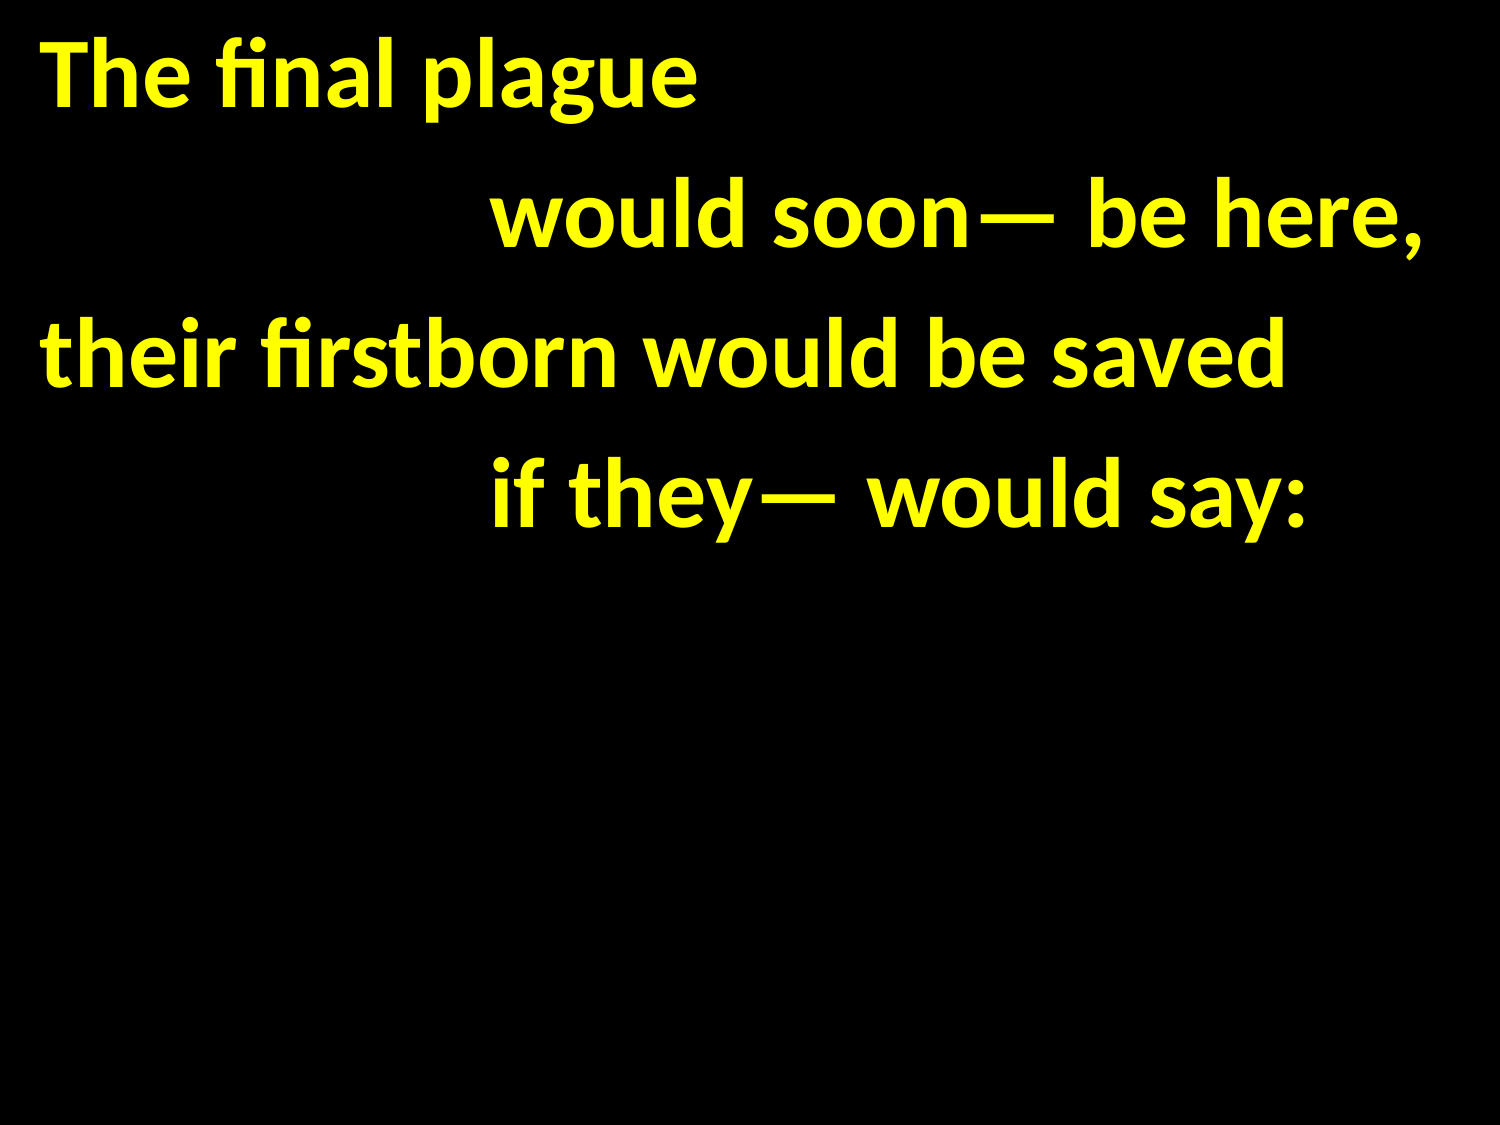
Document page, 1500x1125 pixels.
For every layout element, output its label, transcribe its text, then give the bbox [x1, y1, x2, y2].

list The final plague would soon— be here, their firstborn would be saved if they— would say: [24, 0, 1450, 1025]
